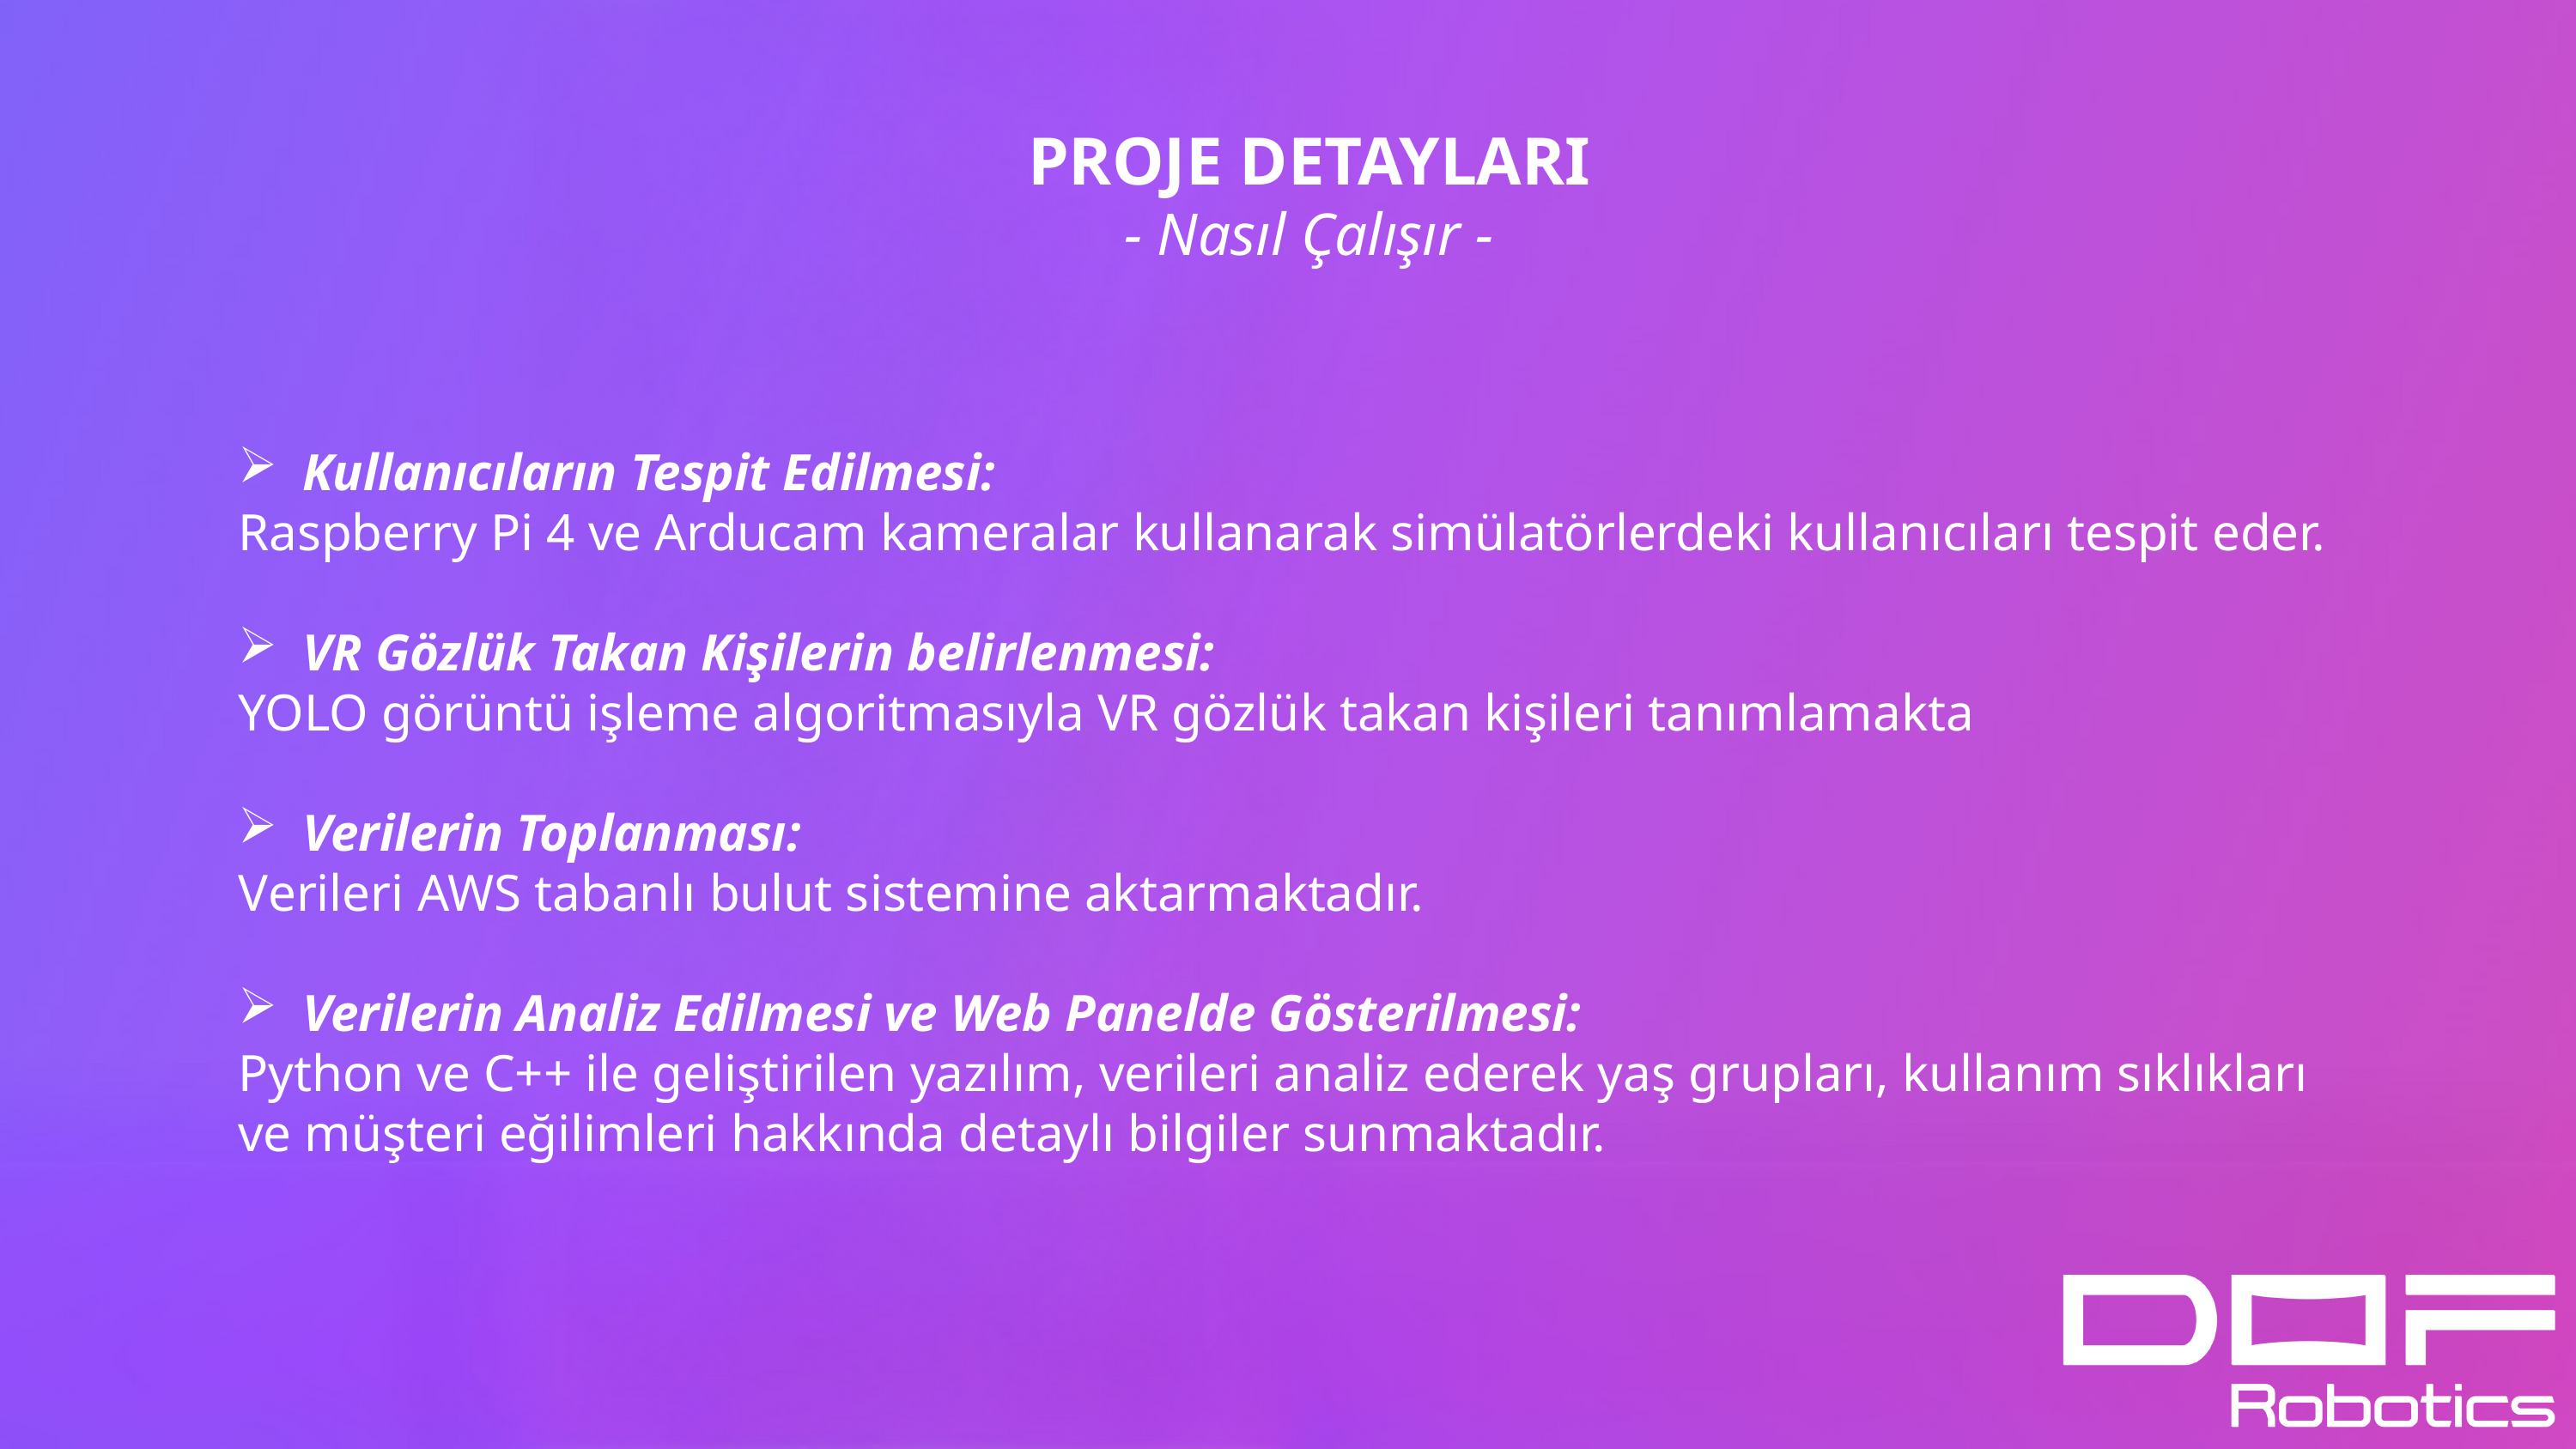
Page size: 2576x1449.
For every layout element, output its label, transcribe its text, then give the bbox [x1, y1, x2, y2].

title PROJE DETAYLARI - Nasıl Çalışır - [729, 112, 1889, 274]
picture [0, 0, 2576, 1449]
text_box [2063, 1275, 2555, 1427]
text_box Kullanıcıların Tespit Edilmesi: Raspberry Pi 4 ve Arducam kameralar kullanarak simülatörlerdeki kullanıcıları tespit eder. VR Gözlük Takan Kişilerin belirlenmesi: YOLO görüntü işleme algoritmasıyla VR gözlük takan kişileri tanımlamakta Verilerin Toplanması: Verileri AWS tabanlı bulut sistemine aktarmaktadır. Verilerin Analiz Edilmesi ve Web Panelde Gösterilmesi: Python ve C++ ile geliştirilen yazılım, verileri analiz ederek yaş grupları, kullanım sıklıkları ve müşteri eğilimleri hakkında detaylı bilgiler sunmaktadır. [225, 434, 2351, 1168]
